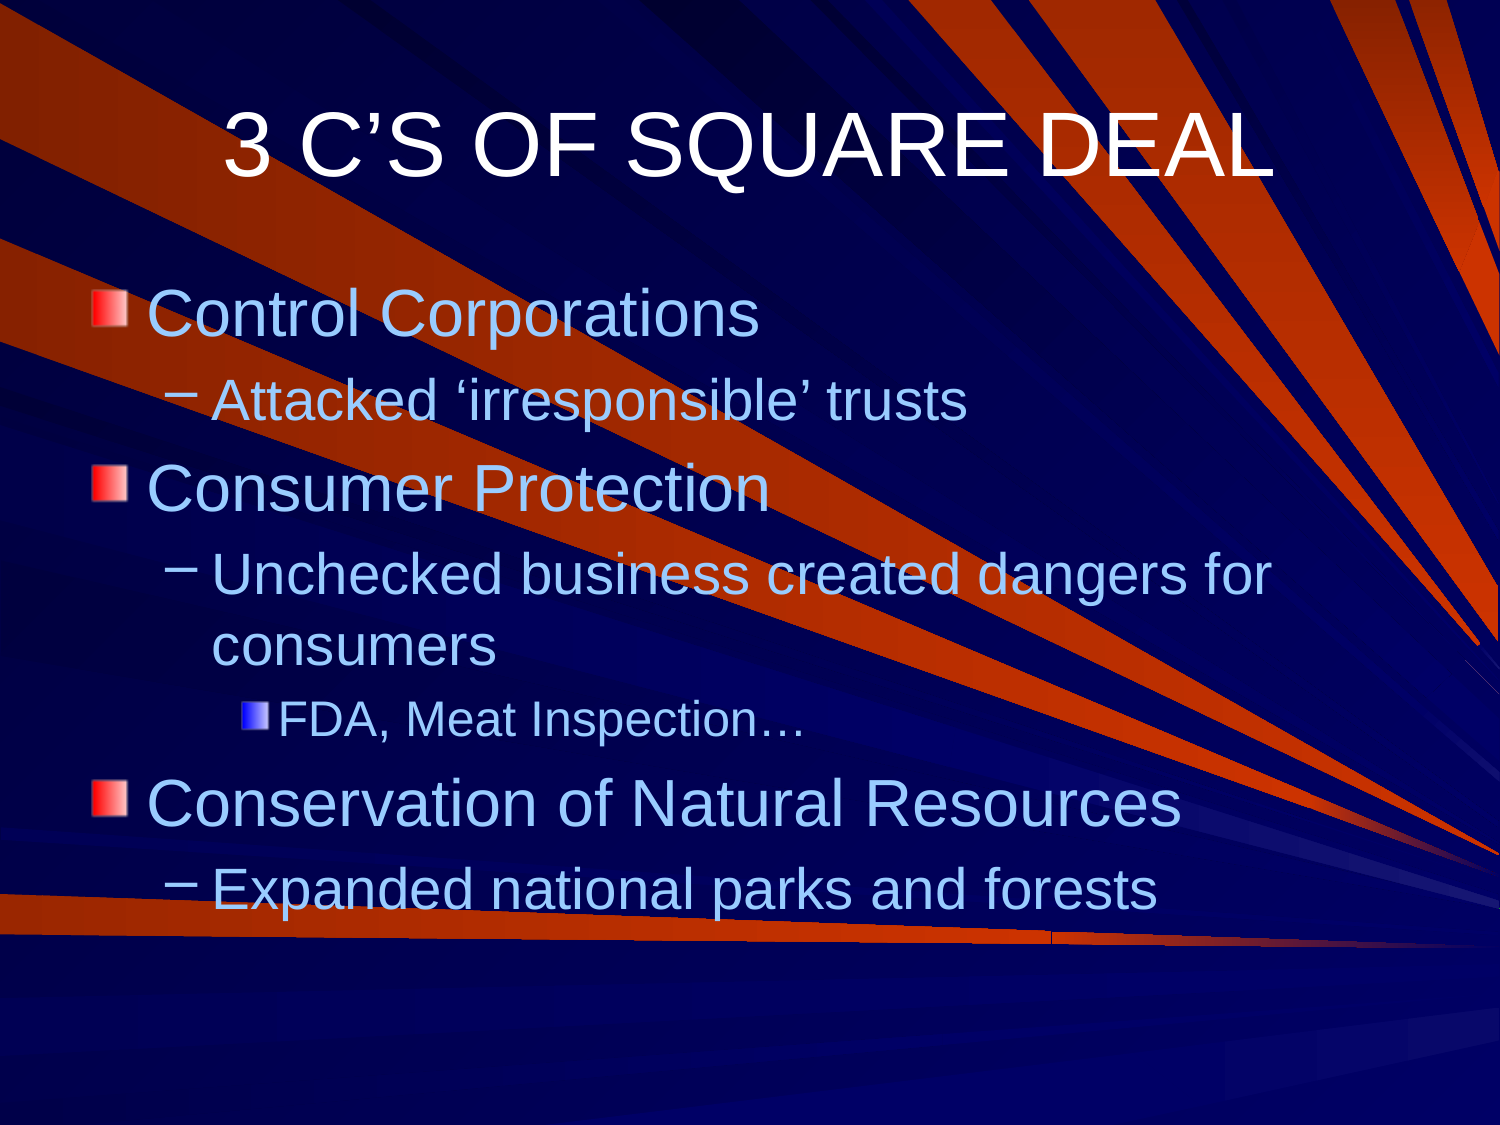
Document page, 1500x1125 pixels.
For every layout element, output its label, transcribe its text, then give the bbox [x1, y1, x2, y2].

picture [90, 463, 132, 506]
list Control Corporations Attacked ‘irresponsible’ trusts Consumer Protection Unchecked business created dangers for consumers FDA, Meat Inspection… Conservation of Natural Resources Expanded national parks and forests [75, 262, 1425, 1006]
picture [90, 288, 132, 331]
picture [90, 778, 132, 821]
title 3 C’S OF SQUARE DEAL [75, 45, 1425, 234]
picture [240, 700, 272, 733]
